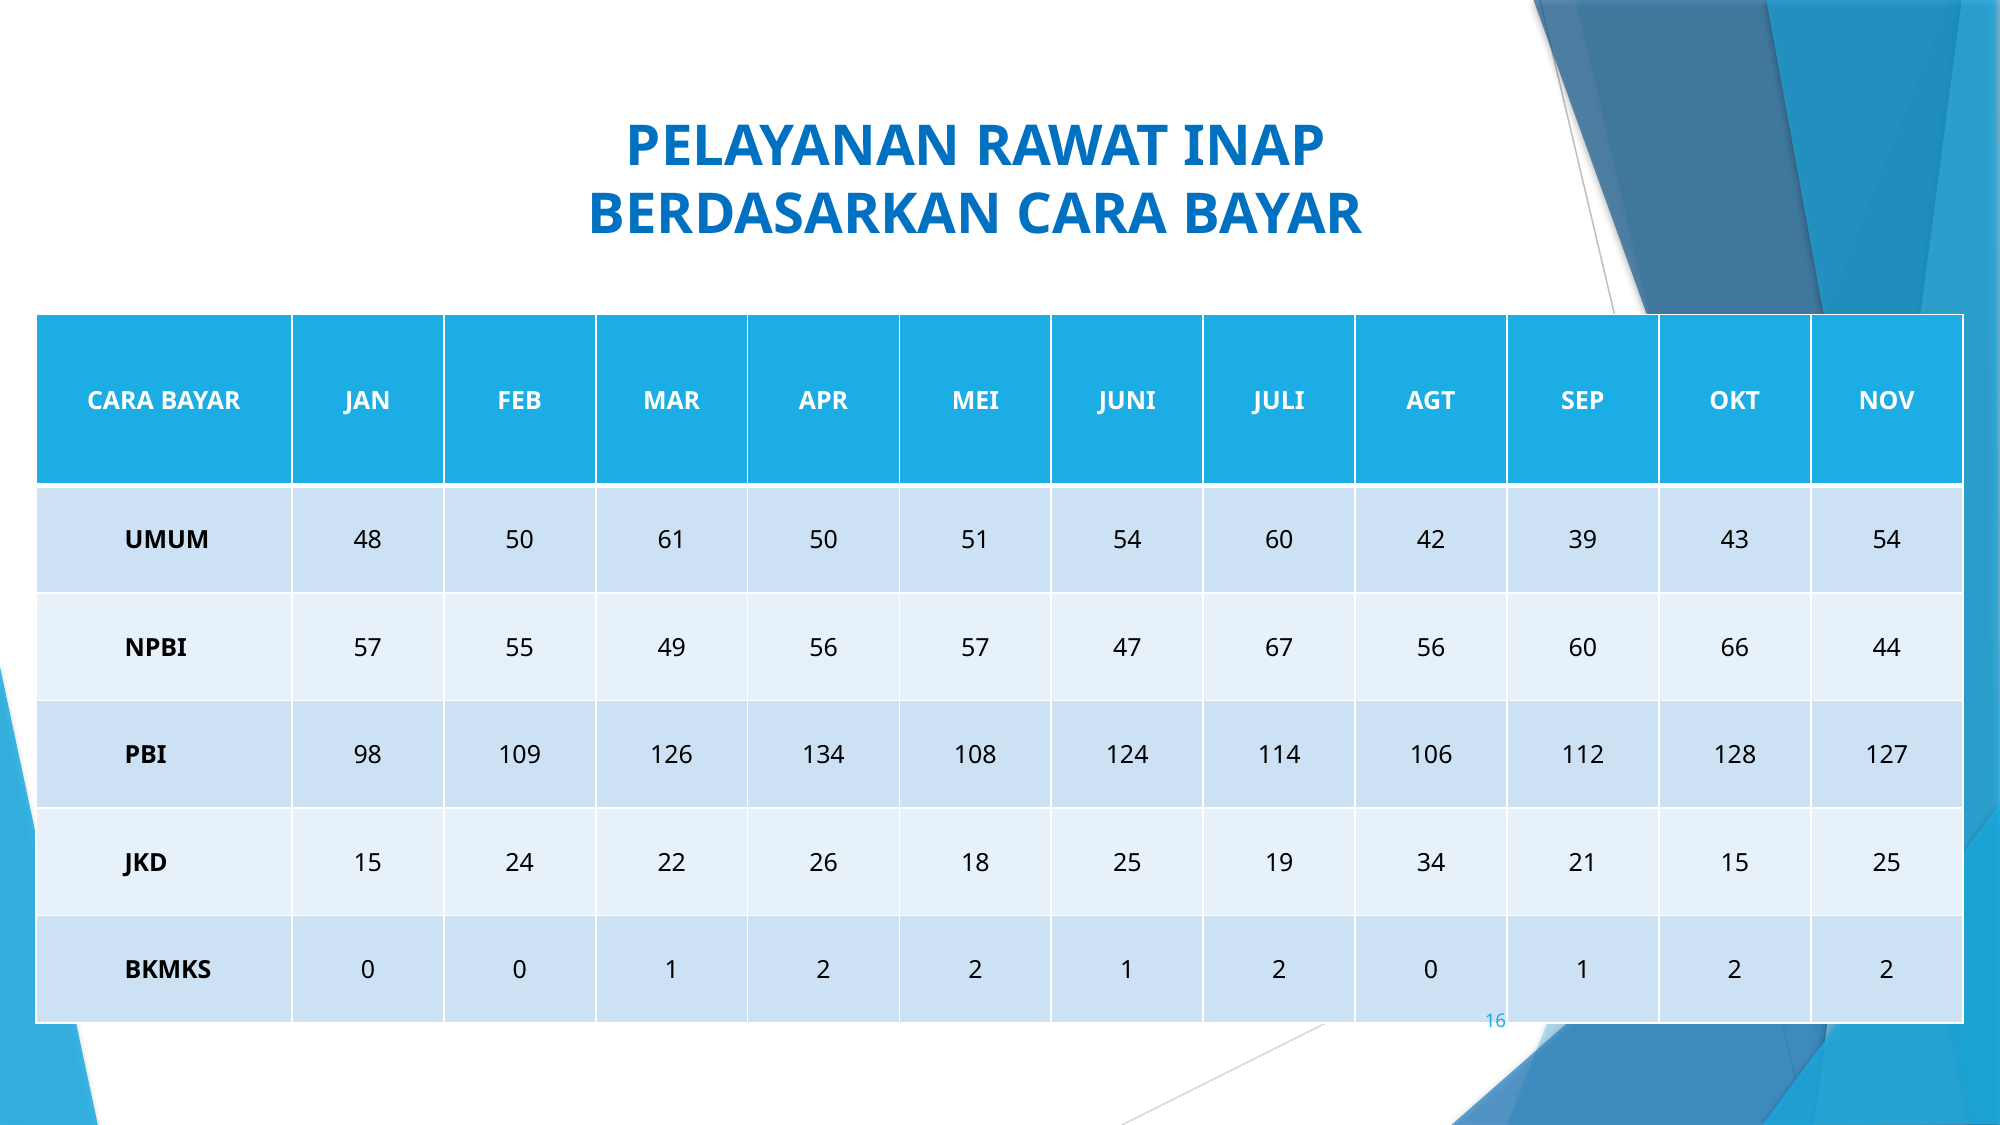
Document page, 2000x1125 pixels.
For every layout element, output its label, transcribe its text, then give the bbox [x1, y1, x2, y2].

table_cell 2 [1660, 916, 1810, 1022]
table_cell 44 [1812, 594, 1962, 700]
table_cell 43 [1660, 488, 1810, 592]
table_cell 60 [1204, 488, 1354, 592]
table_header MEI [900, 315, 1050, 483]
table_cell 127 [1812, 701, 1962, 807]
table_cell 0 [445, 916, 595, 1022]
table_header APR [748, 315, 899, 483]
table_cell 98 [293, 701, 443, 807]
table_cell 0 [293, 916, 443, 1022]
table_cell 42 [1356, 488, 1506, 592]
table_cell 57 [293, 594, 443, 700]
table_header JULI [1204, 315, 1354, 483]
table_cell 109 [445, 701, 595, 807]
table_cell 106 [1356, 701, 1506, 807]
table_cell 2 [1204, 916, 1354, 1022]
table_cell 61 [597, 488, 747, 592]
table_header FEB [445, 315, 595, 483]
table_cell 54 [1052, 488, 1202, 592]
table_cell 108 [900, 701, 1050, 807]
table_cell 21 [1508, 809, 1658, 915]
table_cell 55 [445, 594, 595, 700]
table_cell 1 [1508, 916, 1658, 1022]
table_cell 25 [1052, 809, 1202, 915]
table_cell 114 [1204, 701, 1354, 807]
table_cell 47 [1052, 594, 1202, 700]
table_header CARA BAYAR [37, 315, 291, 483]
table_cell UMUM [37, 488, 291, 592]
table_cell 34 [1356, 809, 1506, 915]
slide_number 16 [1409, 991, 1522, 1051]
table_cell 128 [1660, 701, 1810, 807]
table_cell 2 [1812, 916, 1962, 1022]
table_cell 25 [1812, 809, 1962, 915]
table_cell 56 [1356, 594, 1506, 700]
table_cell 24 [445, 809, 595, 915]
table_cell 2 [748, 916, 899, 1022]
table_cell 22 [597, 809, 747, 915]
table_cell JKD [37, 809, 291, 915]
table_cell 60 [1508, 594, 1658, 700]
table_cell 50 [445, 488, 595, 592]
table_cell 126 [597, 701, 747, 807]
table_cell 39 [1508, 488, 1658, 592]
table_cell 48 [293, 488, 443, 592]
table_cell 67 [1204, 594, 1354, 700]
table_header JAN [293, 315, 443, 483]
table_cell 49 [597, 594, 747, 700]
table_cell 51 [900, 488, 1050, 592]
table_cell 1 [597, 916, 747, 1022]
table_cell 57 [900, 594, 1050, 700]
table_cell 50 [748, 488, 899, 592]
table_cell 124 [1052, 701, 1202, 807]
table_header MAR [597, 315, 747, 483]
table_cell 1 [1052, 916, 1202, 1022]
table_cell 112 [1508, 701, 1658, 807]
title PELAYANAN RAWAT INAP BERDASARKAN CARA BAYAR [83, 101, 1883, 289]
table_cell 0 [1356, 916, 1506, 1022]
table_cell PBI [37, 701, 291, 807]
table_cell 18 [900, 809, 1050, 915]
table_cell 19 [1204, 809, 1354, 915]
table_header OKT [1660, 315, 1810, 483]
table_header JUNI [1052, 315, 1202, 483]
table_cell 134 [748, 701, 899, 807]
table_cell 54 [1812, 488, 1962, 592]
table_header NOV [1812, 315, 1962, 483]
table_cell 56 [748, 594, 899, 700]
table_cell 66 [1660, 594, 1810, 700]
table_cell NPBI [37, 594, 291, 700]
table_header SEP [1508, 315, 1658, 483]
table_cell 26 [748, 809, 899, 915]
table_cell 15 [1660, 809, 1810, 915]
table_header AGT [1356, 315, 1506, 483]
table_cell 2 [900, 916, 1050, 1022]
table_cell BKMKS [37, 916, 291, 1022]
table_cell 15 [293, 809, 443, 915]
